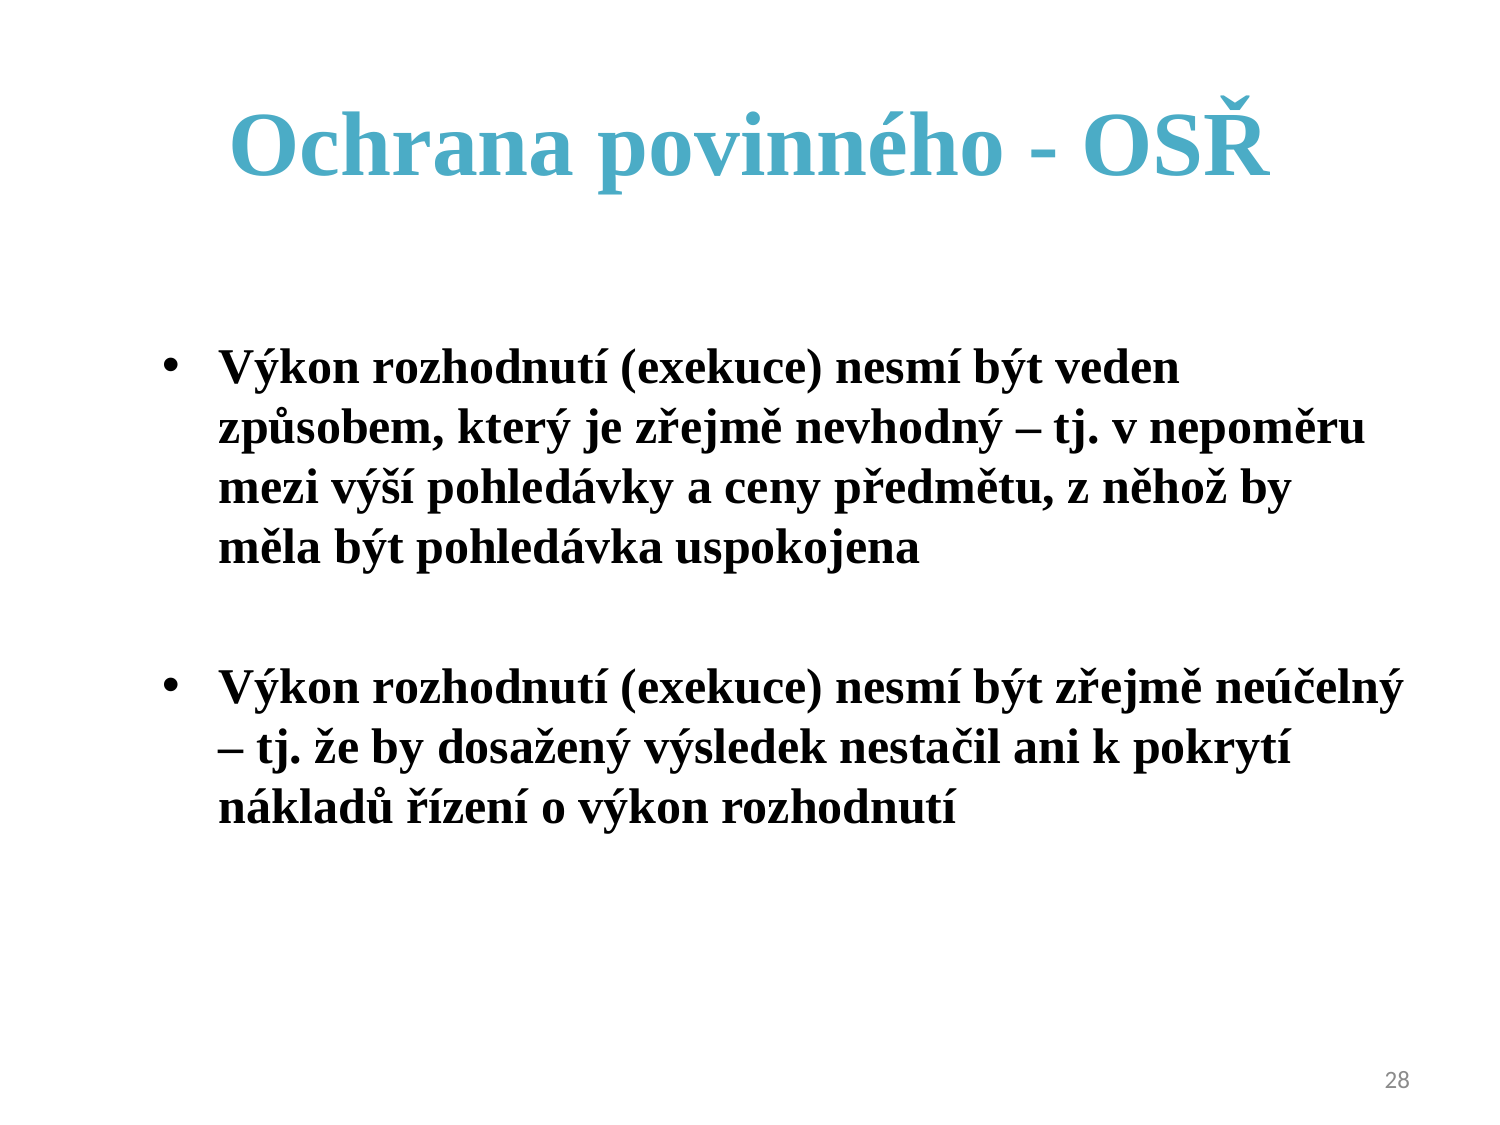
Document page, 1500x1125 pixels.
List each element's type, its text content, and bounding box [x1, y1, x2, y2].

slide_number 28 [1316, 1056, 1425, 1100]
title Ochrana povinného - OSŘ [75, 45, 1425, 233]
list Výkon rozhodnutí (exekuce) nesmí být veden způsobem, který je zřejmě nevhodný – tj. v nepoměru mezi výší pohledávky a ceny předmětu, z něhož by měla být pohledávka uspokojena Výkon rozhodnutí (exekuce) nesmí být zřejmě neúčelný – tj. že by dosažený výsledek nestačil ani k pokrytí nákladů řízení o výkon rozhodnutí [147, 326, 1423, 1042]
